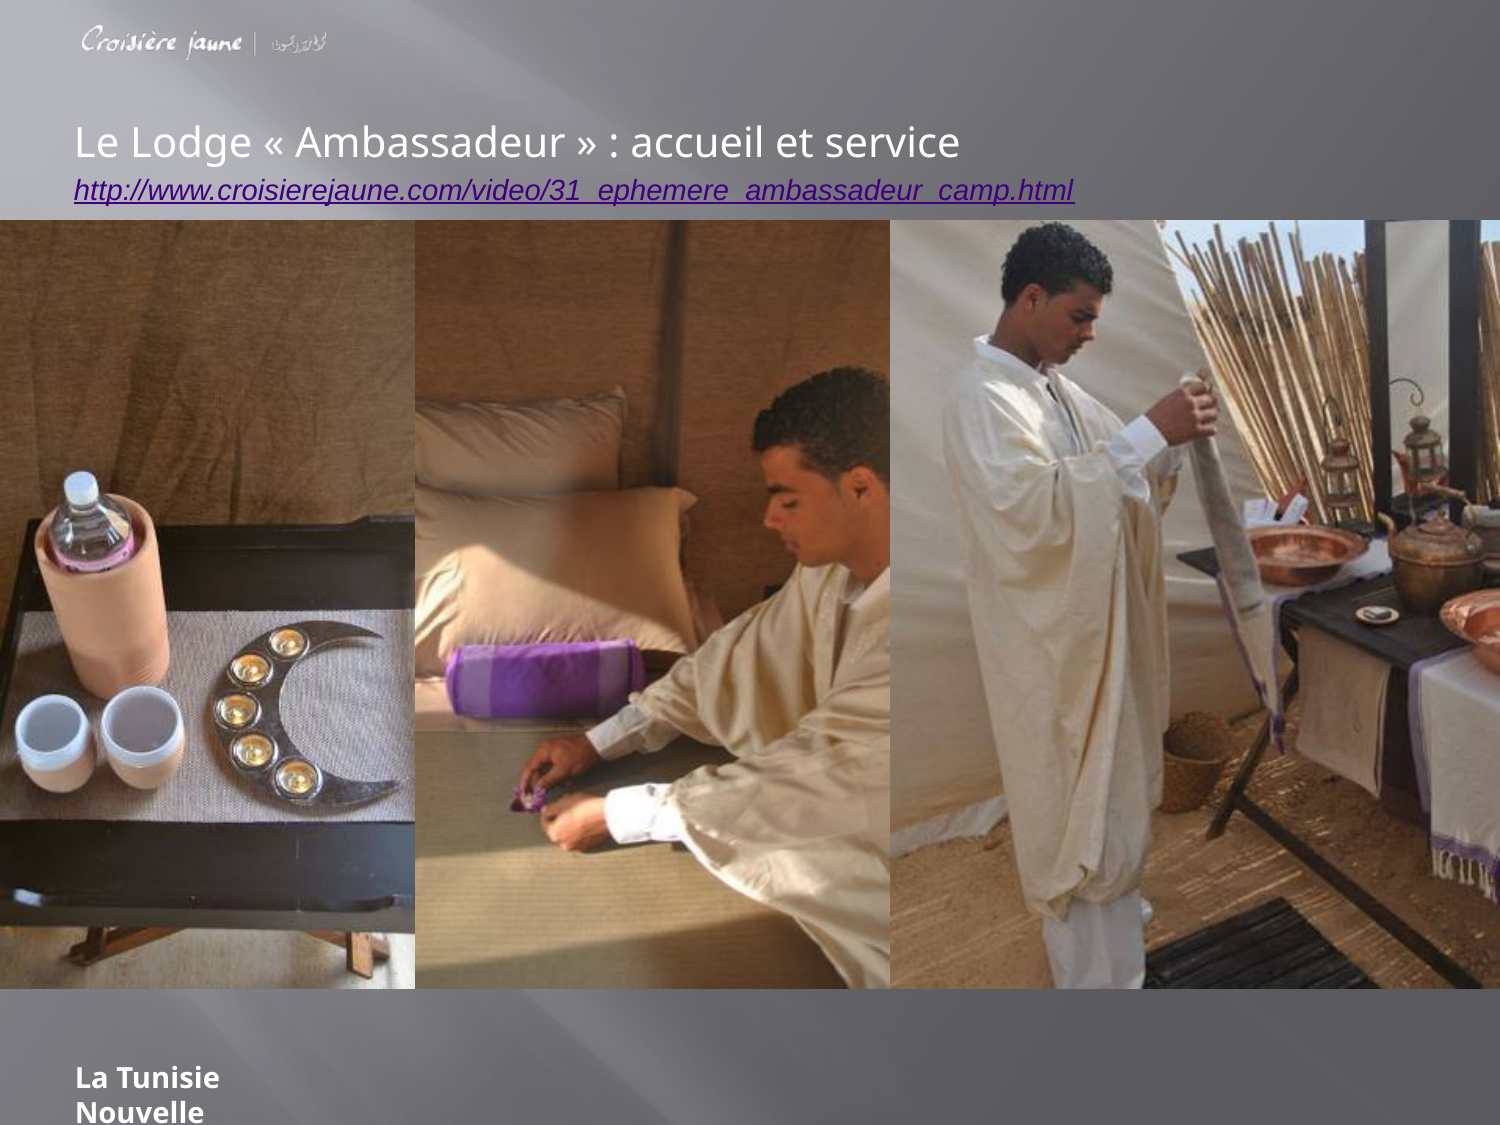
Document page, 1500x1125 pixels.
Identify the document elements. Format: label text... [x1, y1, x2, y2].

picture [0, 220, 1500, 989]
picture [81, 25, 326, 60]
text_box La Tunisie Nouvelle [60, 1051, 326, 1101]
text_box Le Lodge « Ambassadeur » : accueil et service http://www.croisierejaune.com/video/31_ephemere_ambassadeur_camp.html [59, 108, 1207, 181]
